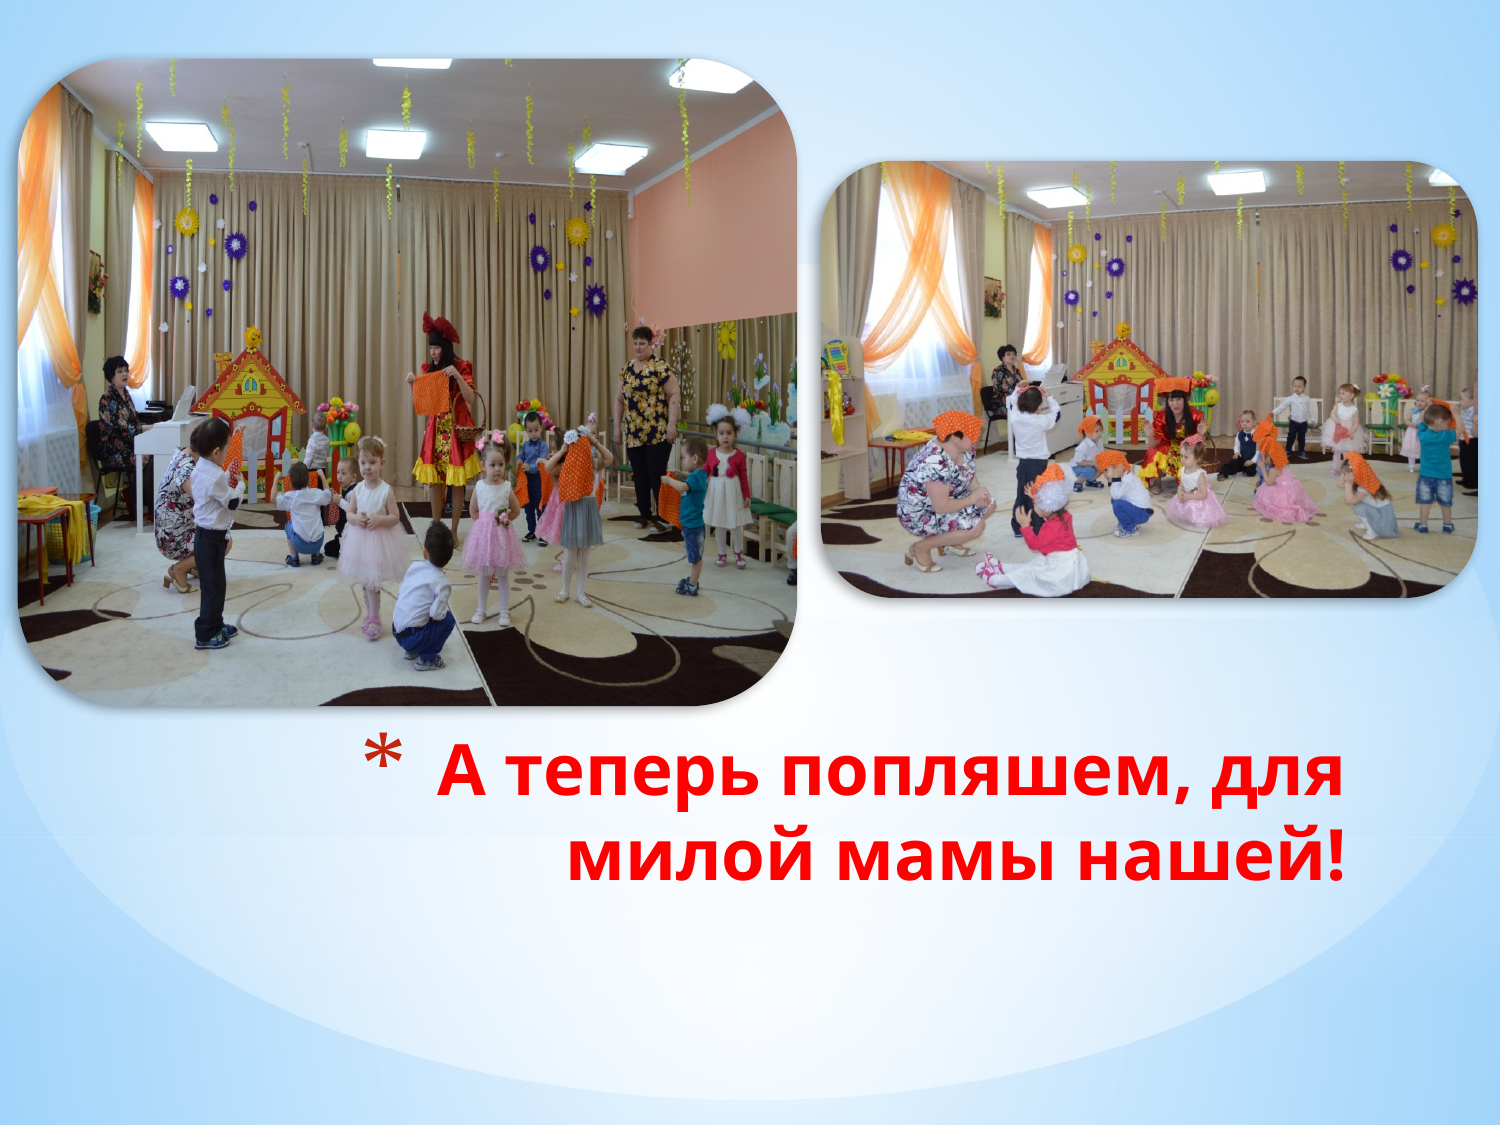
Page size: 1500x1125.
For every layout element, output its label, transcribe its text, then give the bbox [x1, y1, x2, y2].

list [820, 160, 1479, 599]
title А теперь попляшем, для милой мамы нашей! [294, 717, 1363, 905]
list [17, 58, 798, 707]
